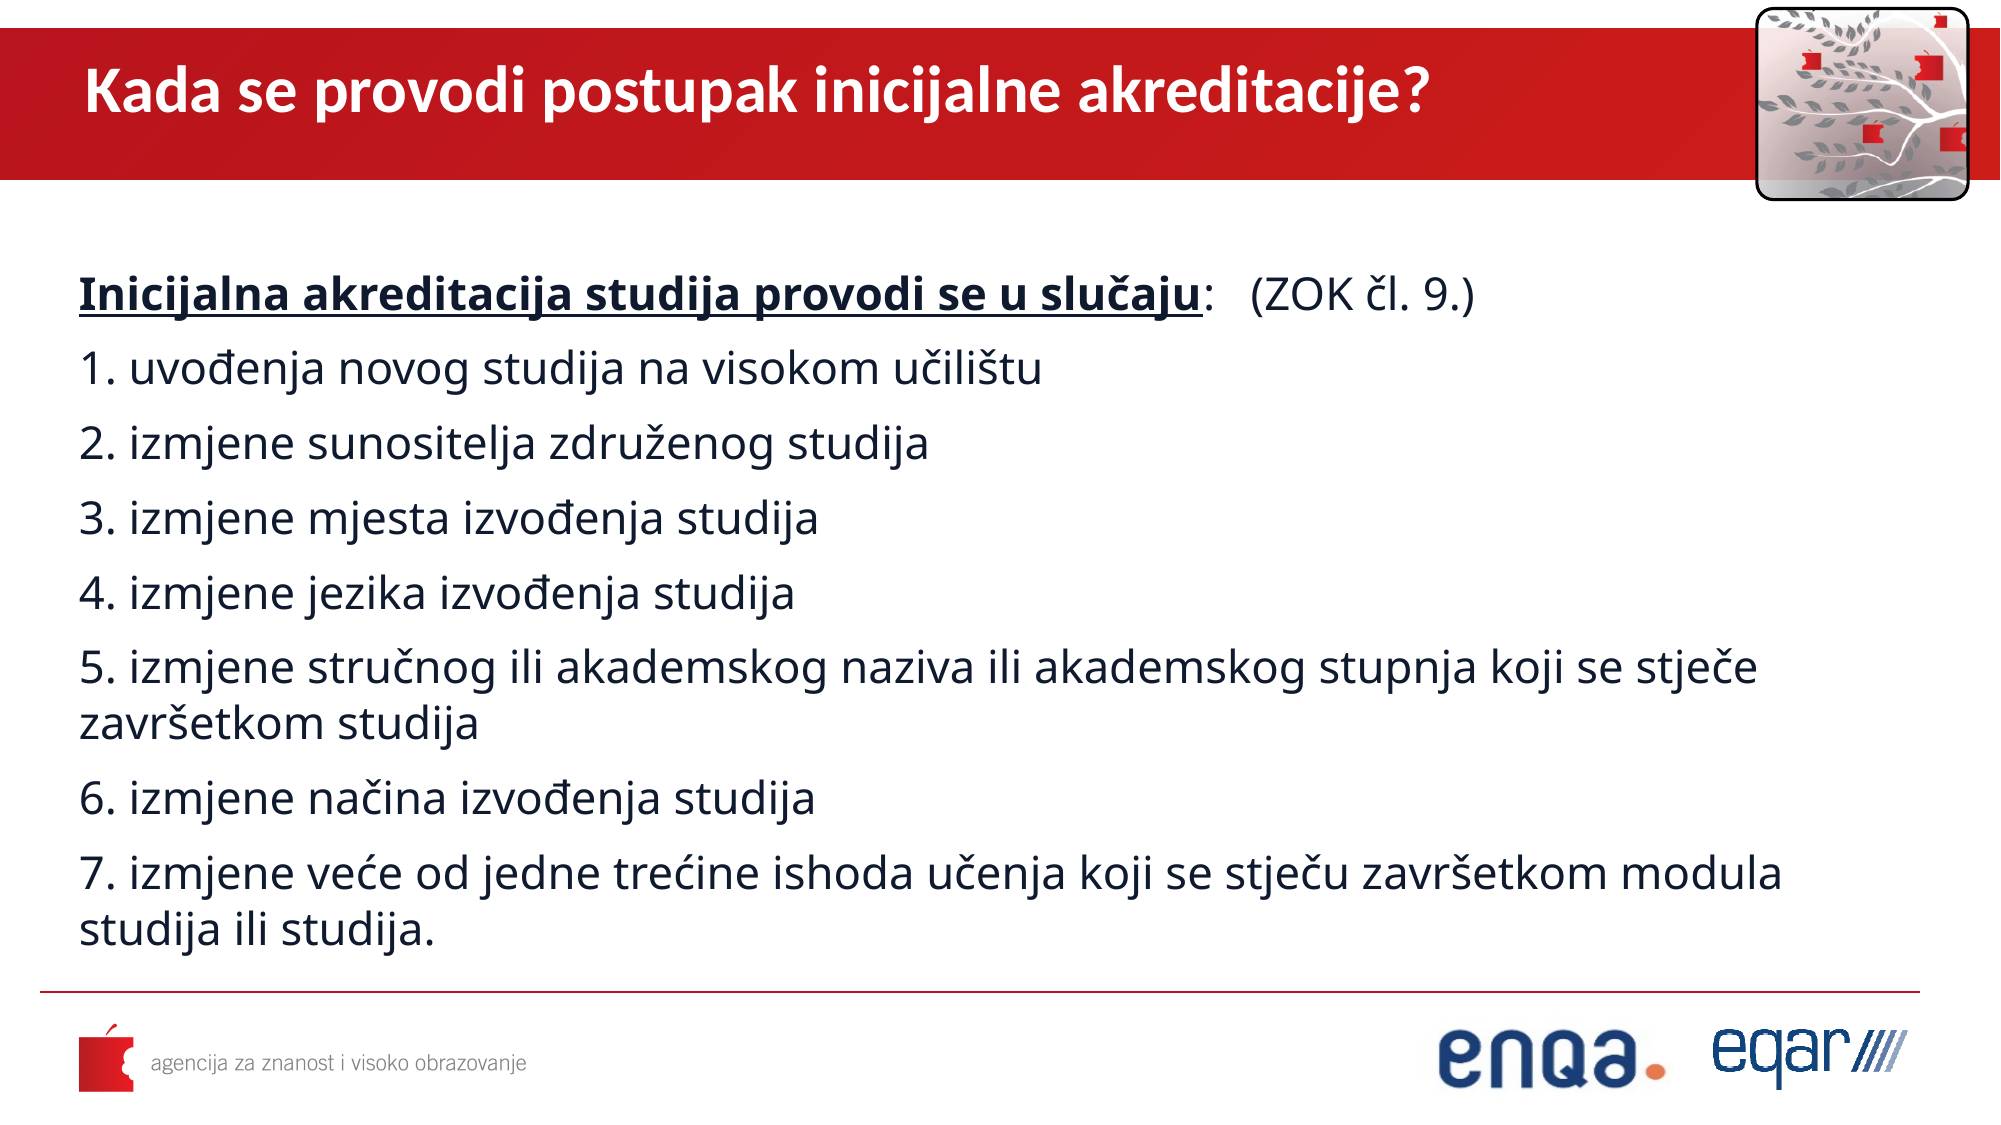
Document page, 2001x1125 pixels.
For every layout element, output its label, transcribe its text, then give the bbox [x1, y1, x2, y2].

picture [1713, 1029, 1908, 1090]
picture [1420, 1014, 1685, 1104]
picture [70, 997, 598, 1121]
title Kada se provodi postupak inicijalne akreditacije? [70, 35, 1863, 157]
picture [1759, 11, 1966, 198]
list Inicijalna akreditacija studija provodi se u slučaju: (ZOK čl. 9.) 1. uvođenja novog studija na visokom učilištu 2. izmjene sunositelja združenog studija 3. izmjene mjesta izvođenja studija 4. izmjene jezika izvođenja studija 5. izmjene stručnog ili akademskog naziva ili akademskog stupnja koji se stječe završetkom studija 6. izmjene načina izvođenja studija 7. izmjene veće od jedne trećine ishoda učenja koji se stječu završetkom modula studija ili studija. [63, 177, 1856, 968]
